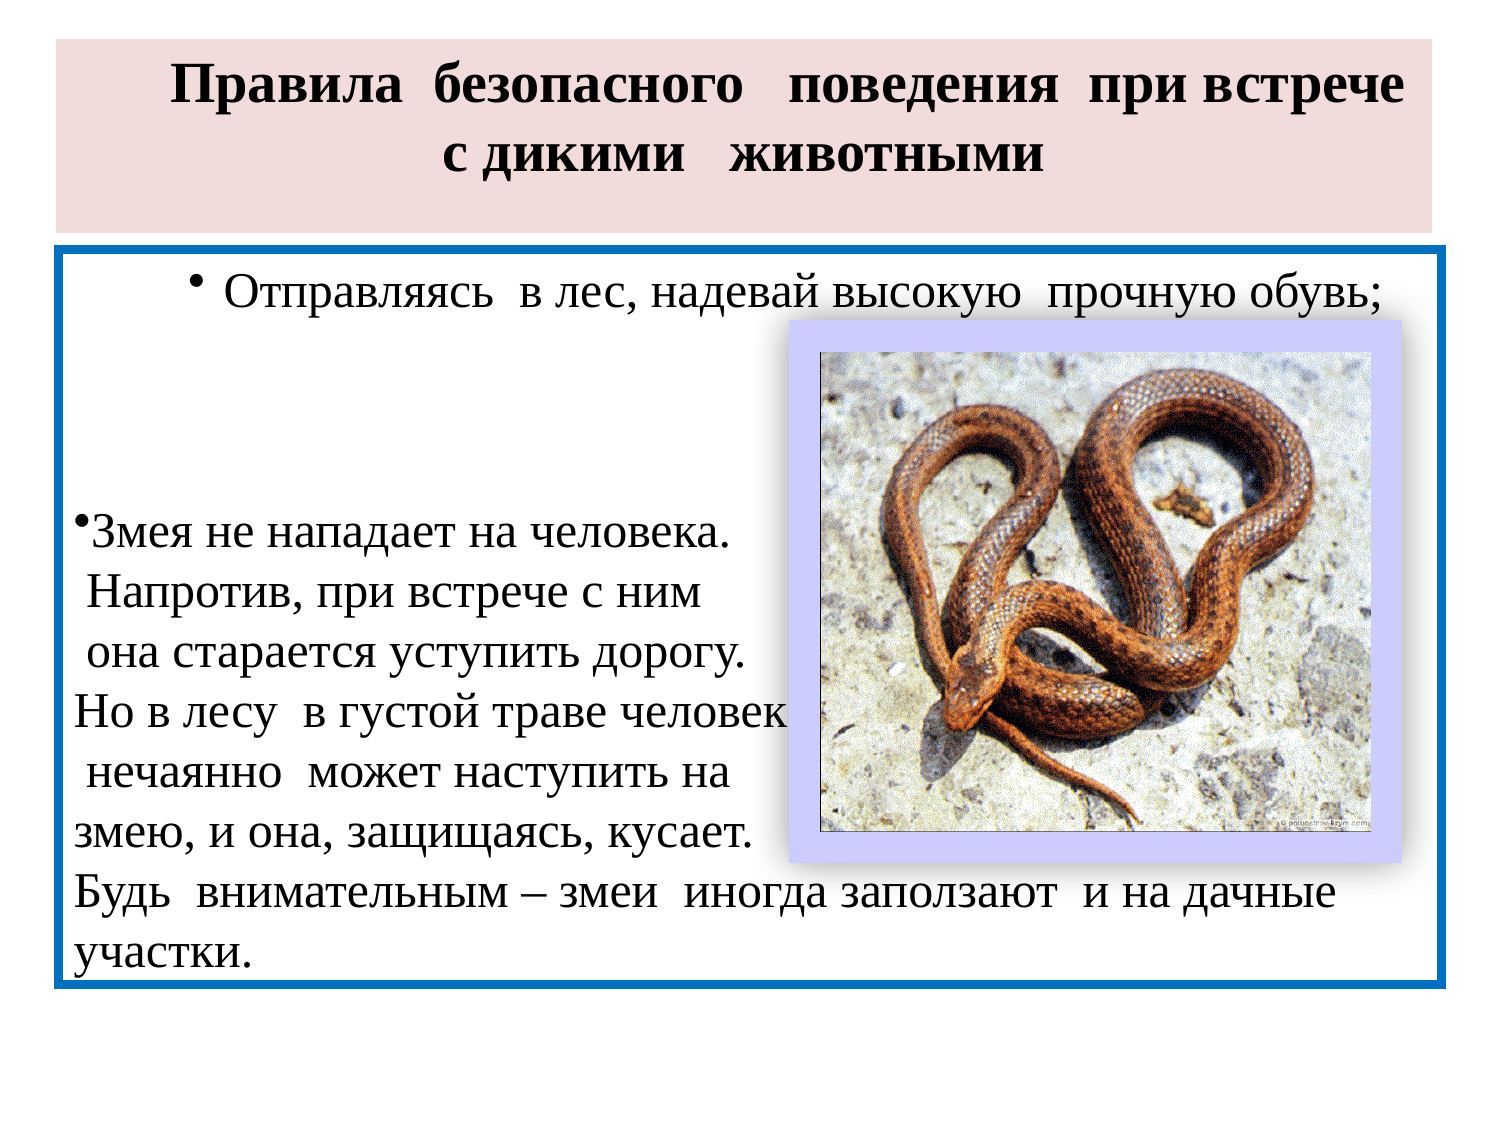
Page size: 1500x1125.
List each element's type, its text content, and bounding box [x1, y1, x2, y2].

picture [820, 351, 1372, 833]
text_box Правила безопасного поведения при встрече с дикими животными [53, 36, 1436, 236]
text_box Отправляясь в лес, надевай высокую прочную обувь; Змея не нападает на человека. Напротив, при встрече с ним она старается уступить дорогу. Но в лесу в густой траве человек нечаянно может наступить на змею, и она, защищаясь, кусает. Будь внимательным – змеи иногда заползают и на дачные участки. [58, 249, 1442, 985]
